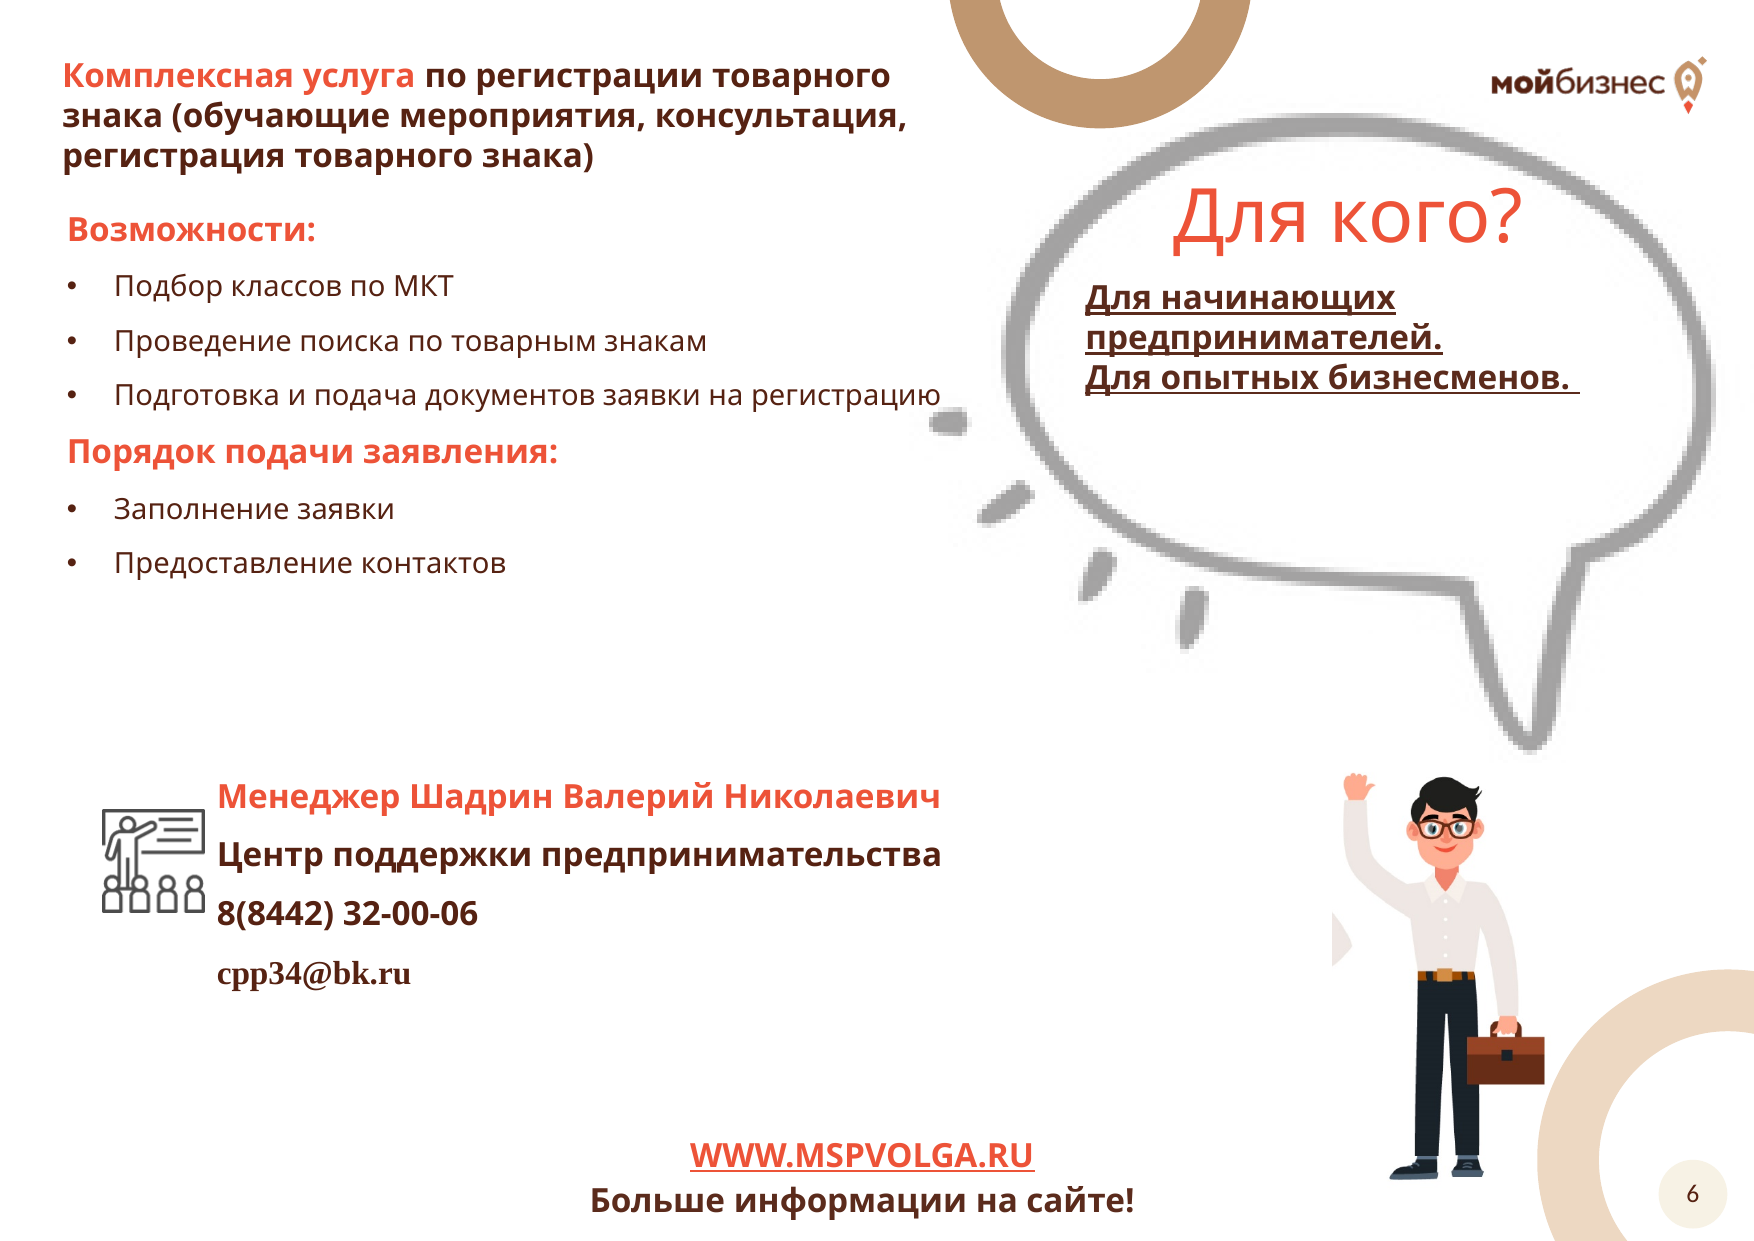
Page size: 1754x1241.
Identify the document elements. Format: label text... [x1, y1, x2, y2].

picture [892, 0, 1754, 1241]
text_box WWW.MSPVOLGA.RU Больше информации на сайте! [451, 1126, 1274, 1227]
picture [102, 809, 205, 913]
list Возможности: Подбор классов по МКТ Проведение поиска по товарным знакам Подготовка и подача документов заявки на регистрацию Порядок подачи заявления: Заполнение заявки Предоставление контактов Менеджер Шадрин Валерий Николаевич Центр поддержки предпринимательства 8(8442) 32-00-06 cpp34@bk.ru [51, 205, 1324, 1115]
text_box Комплексная услуга по регистрации товарного знака (обучающие мероприятия, консультация, регистрация товарного знака) [47, 46, 892, 182]
